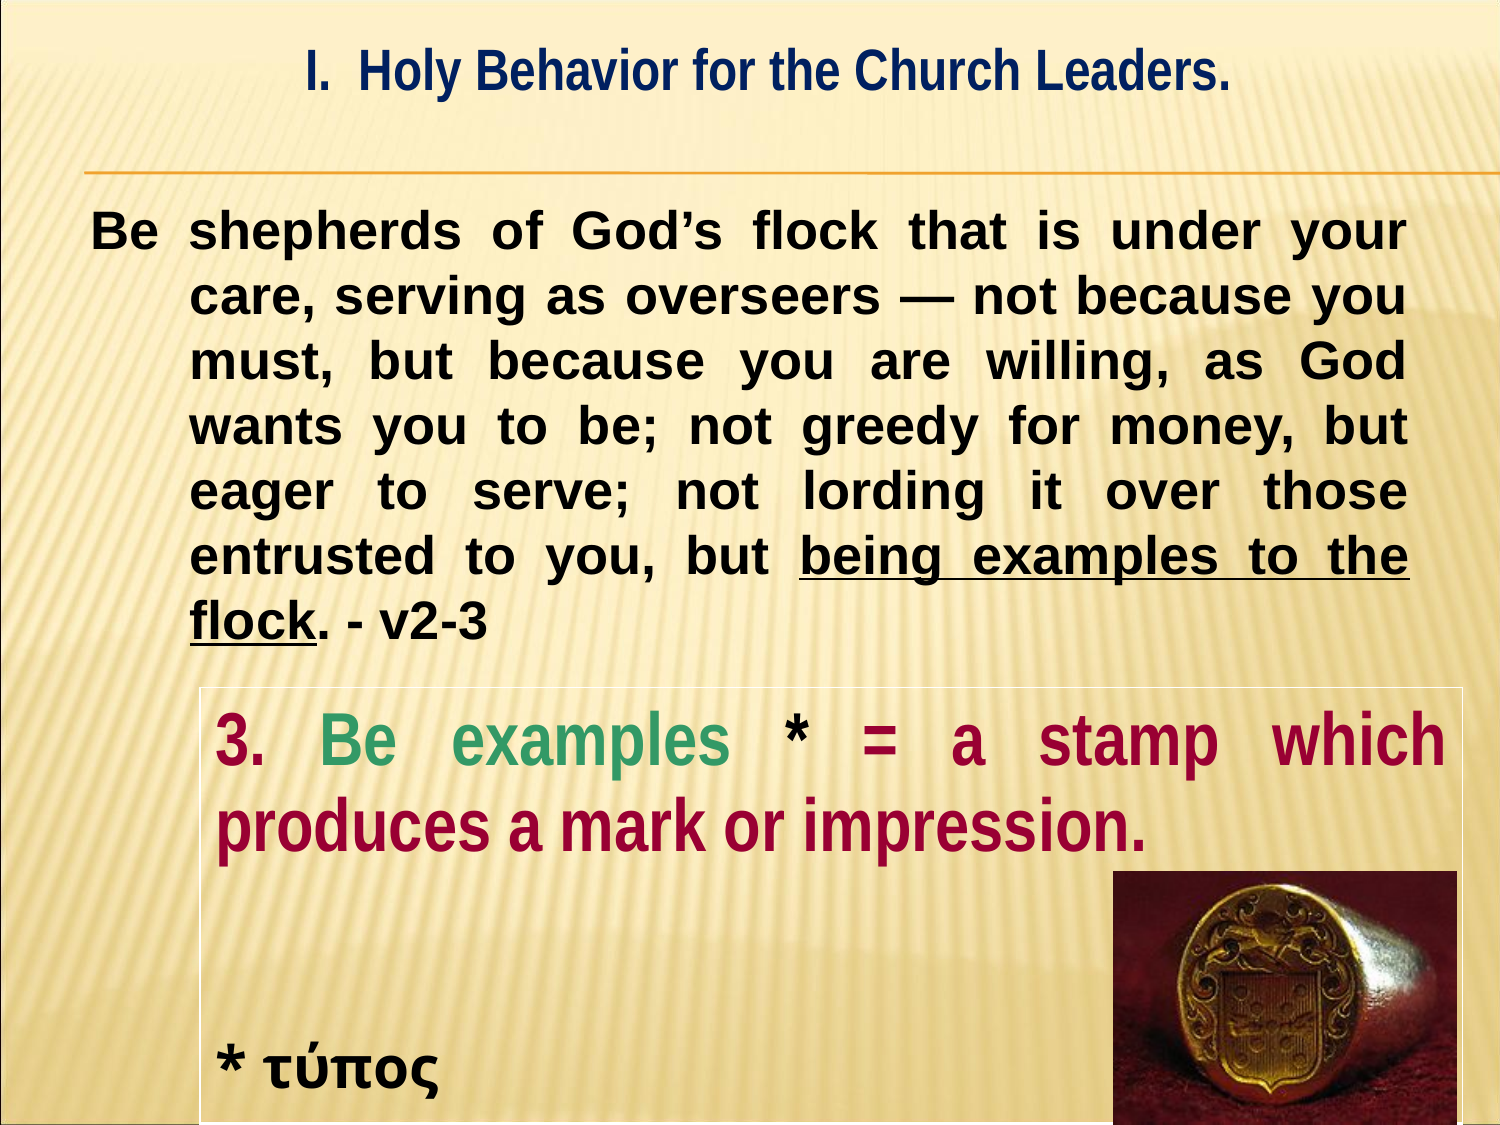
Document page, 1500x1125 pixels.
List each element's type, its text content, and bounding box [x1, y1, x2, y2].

picture [0, 0, 1500, 1125]
picture [1112, 871, 1458, 1125]
list Be shepherds of God’s flock that is under your care, serving as overseers — not because you must, but because you are willing, as God wants you to be; not greedy for money, but eager to serve; not lording it over those entrusted to you, but being examples to the flock. - v2-3 [75, 187, 1425, 1125]
table_header 3. Be examples * = a stamp which produces a mark or impression. * τύπος [201, 688, 1462, 1122]
text_box I. Holy Behavior for the Church Leaders. [124, 24, 1413, 110]
